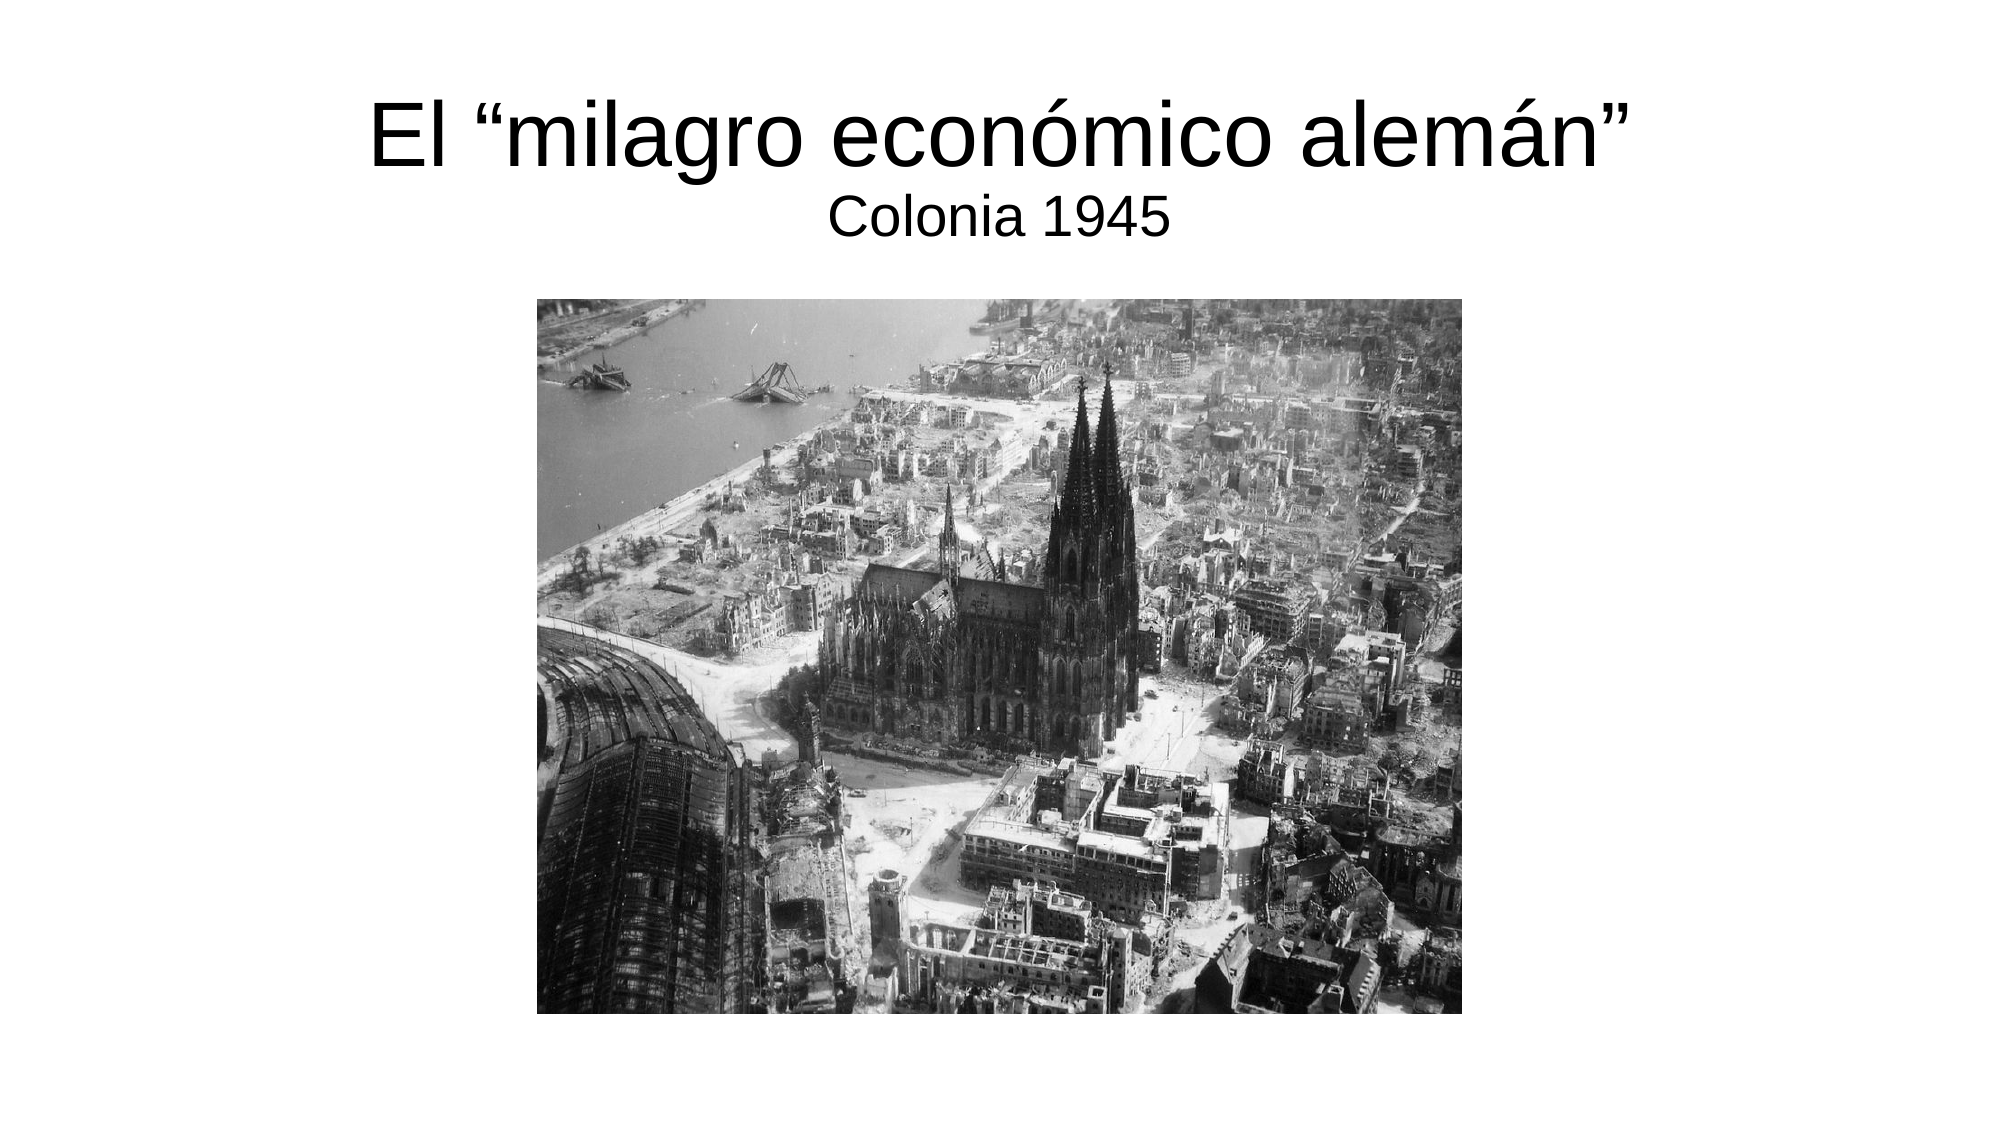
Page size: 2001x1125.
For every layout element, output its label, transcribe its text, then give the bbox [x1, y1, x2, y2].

title El “milagro económico alemán” Colonia 1945 [137, 59, 1863, 278]
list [537, 299, 1463, 1014]
